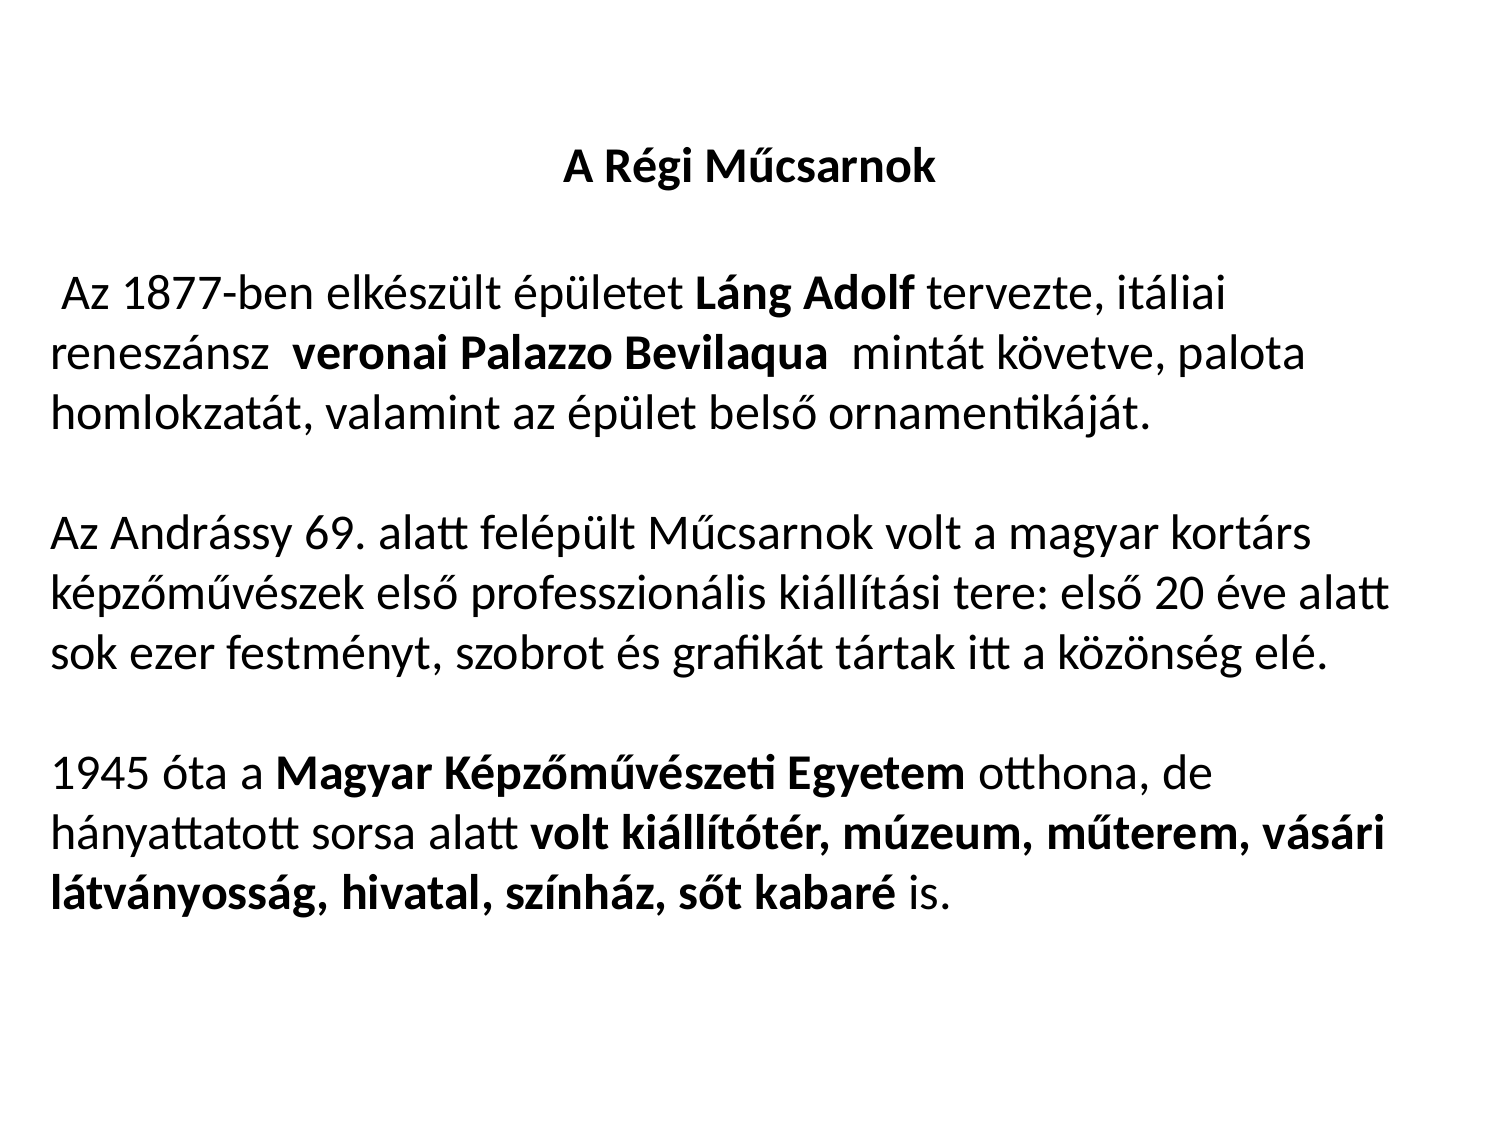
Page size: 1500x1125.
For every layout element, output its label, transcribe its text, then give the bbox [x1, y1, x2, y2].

text_box A Régi Műcsarnok [0, 125, 1500, 201]
text_box Az 1877-ben elkészült épületet Láng Adolf tervezte, itáliai reneszánsz veronai Palazzo Bevilaqua mintát követve, palota homlokzatát, valamint az épület belső ornamentikáját. Az Andrássy 69. alatt felépült Műcsarnok volt a magyar kortárs képzőművészek első professzionális kiállítási tere: első 20 éve alatt sok ezer festményt, szobrot és grafikát tártak itt a közönség elé. 1945 óta a Magyar Képzőművészeti Egyetem otthona, de hányattatott sorsa alatt volt kiállítótér, múzeum, műterem, vásári látványosság, hivatal, színház, sőt kabaré is. [35, 251, 1465, 927]
